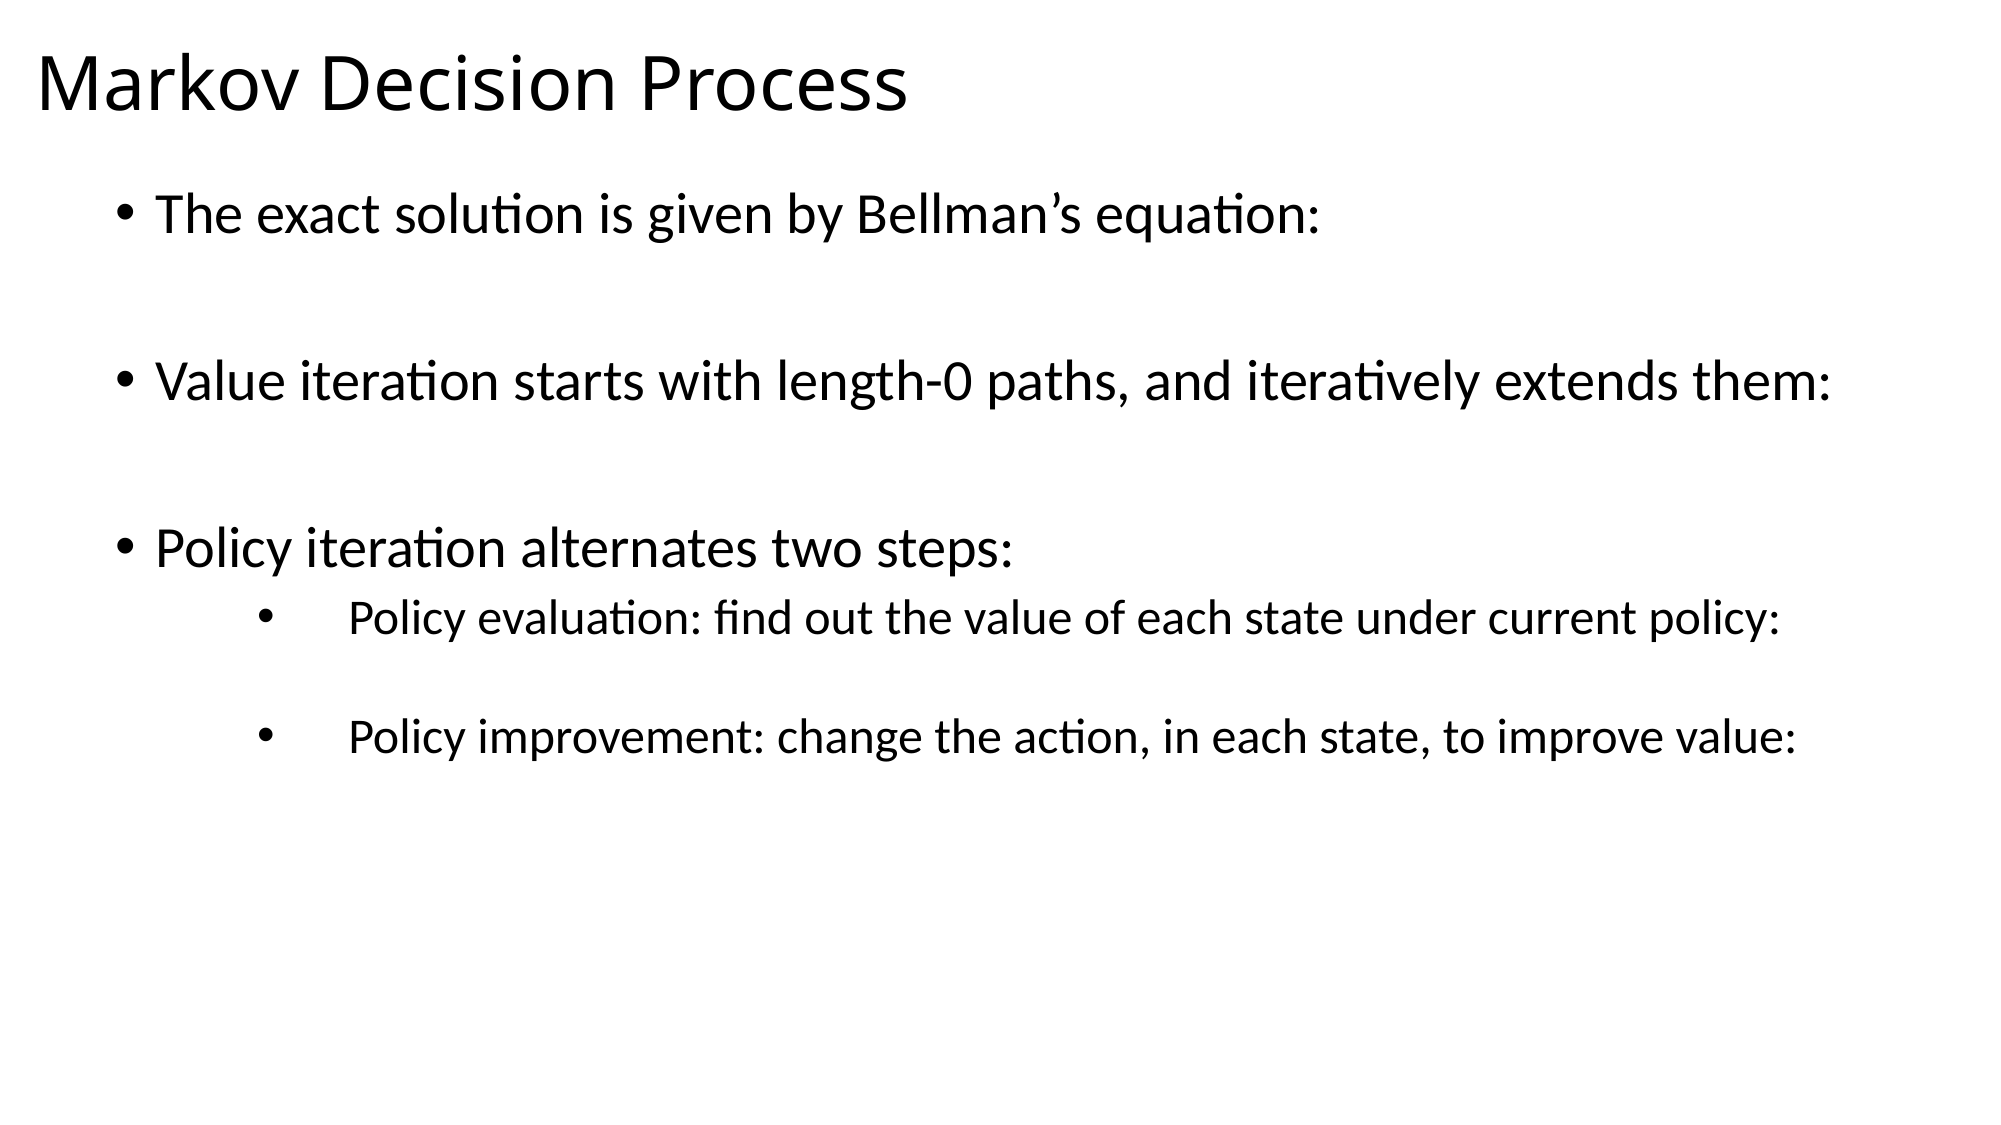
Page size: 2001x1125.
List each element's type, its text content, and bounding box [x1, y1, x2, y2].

title Markov Decision Process [20, 37, 1746, 135]
